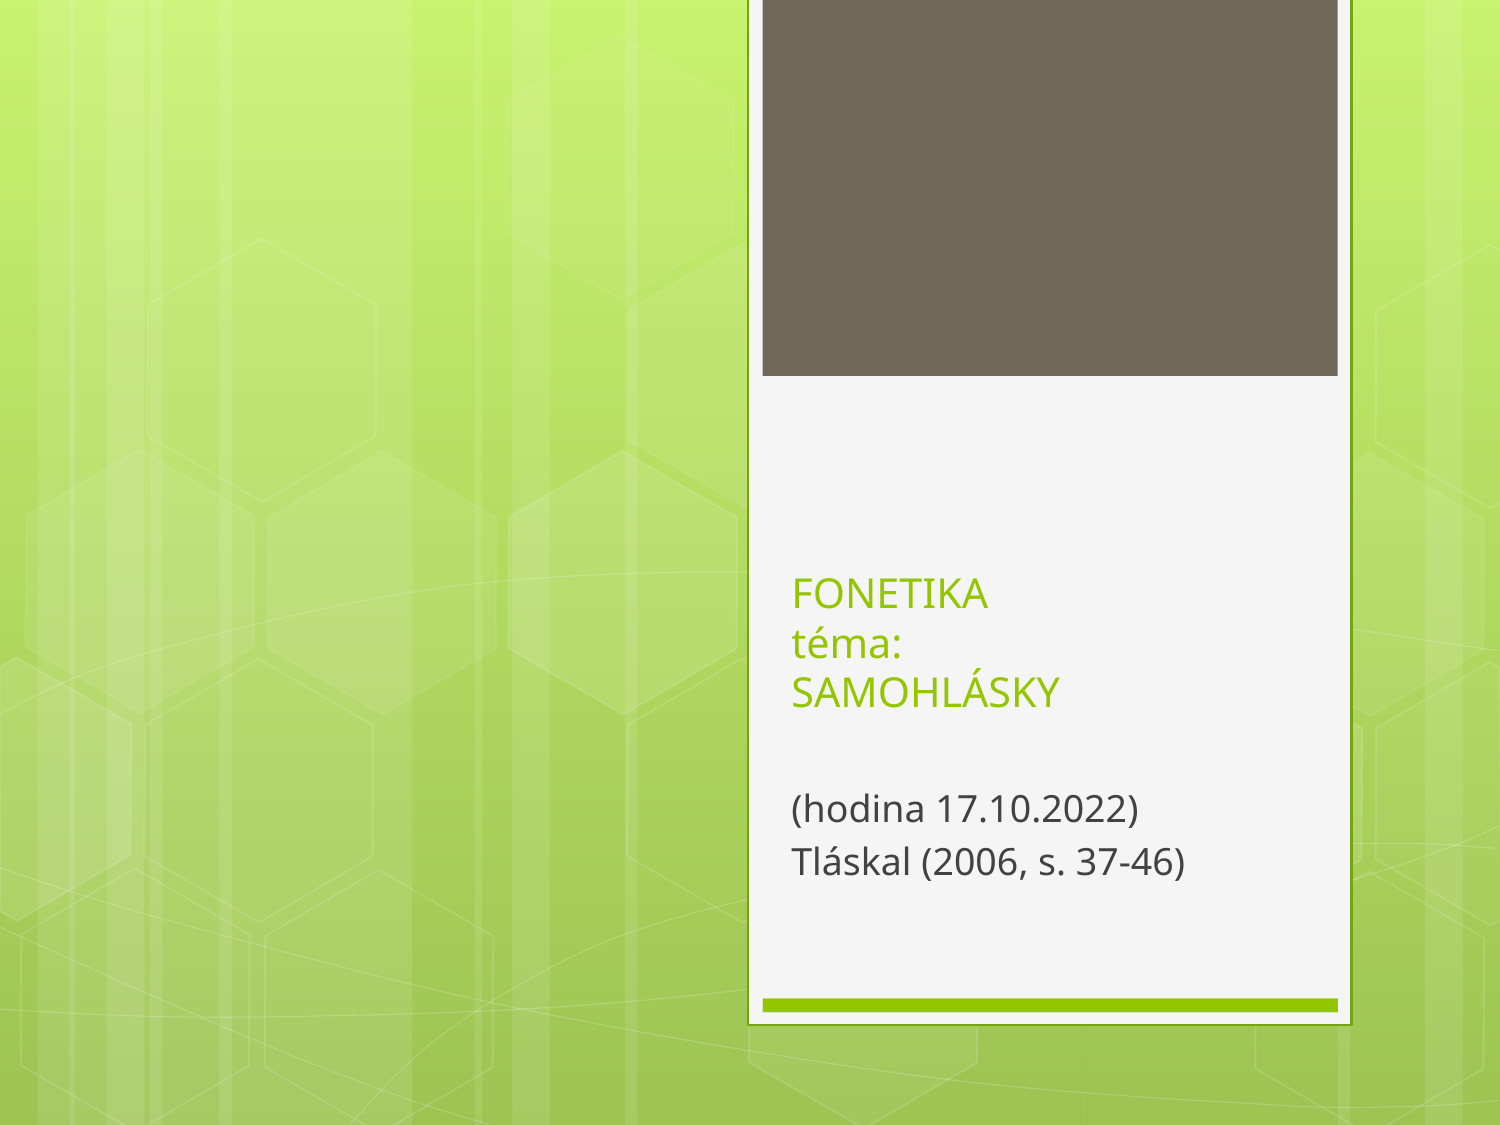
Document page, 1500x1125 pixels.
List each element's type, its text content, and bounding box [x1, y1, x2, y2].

title FONETIKA téma: SAMOHLÁSKY [776, 444, 1320, 724]
subtitle (hodina 17.10.2022) Tláskal (2006, s. 37-46) [776, 725, 1320, 933]
